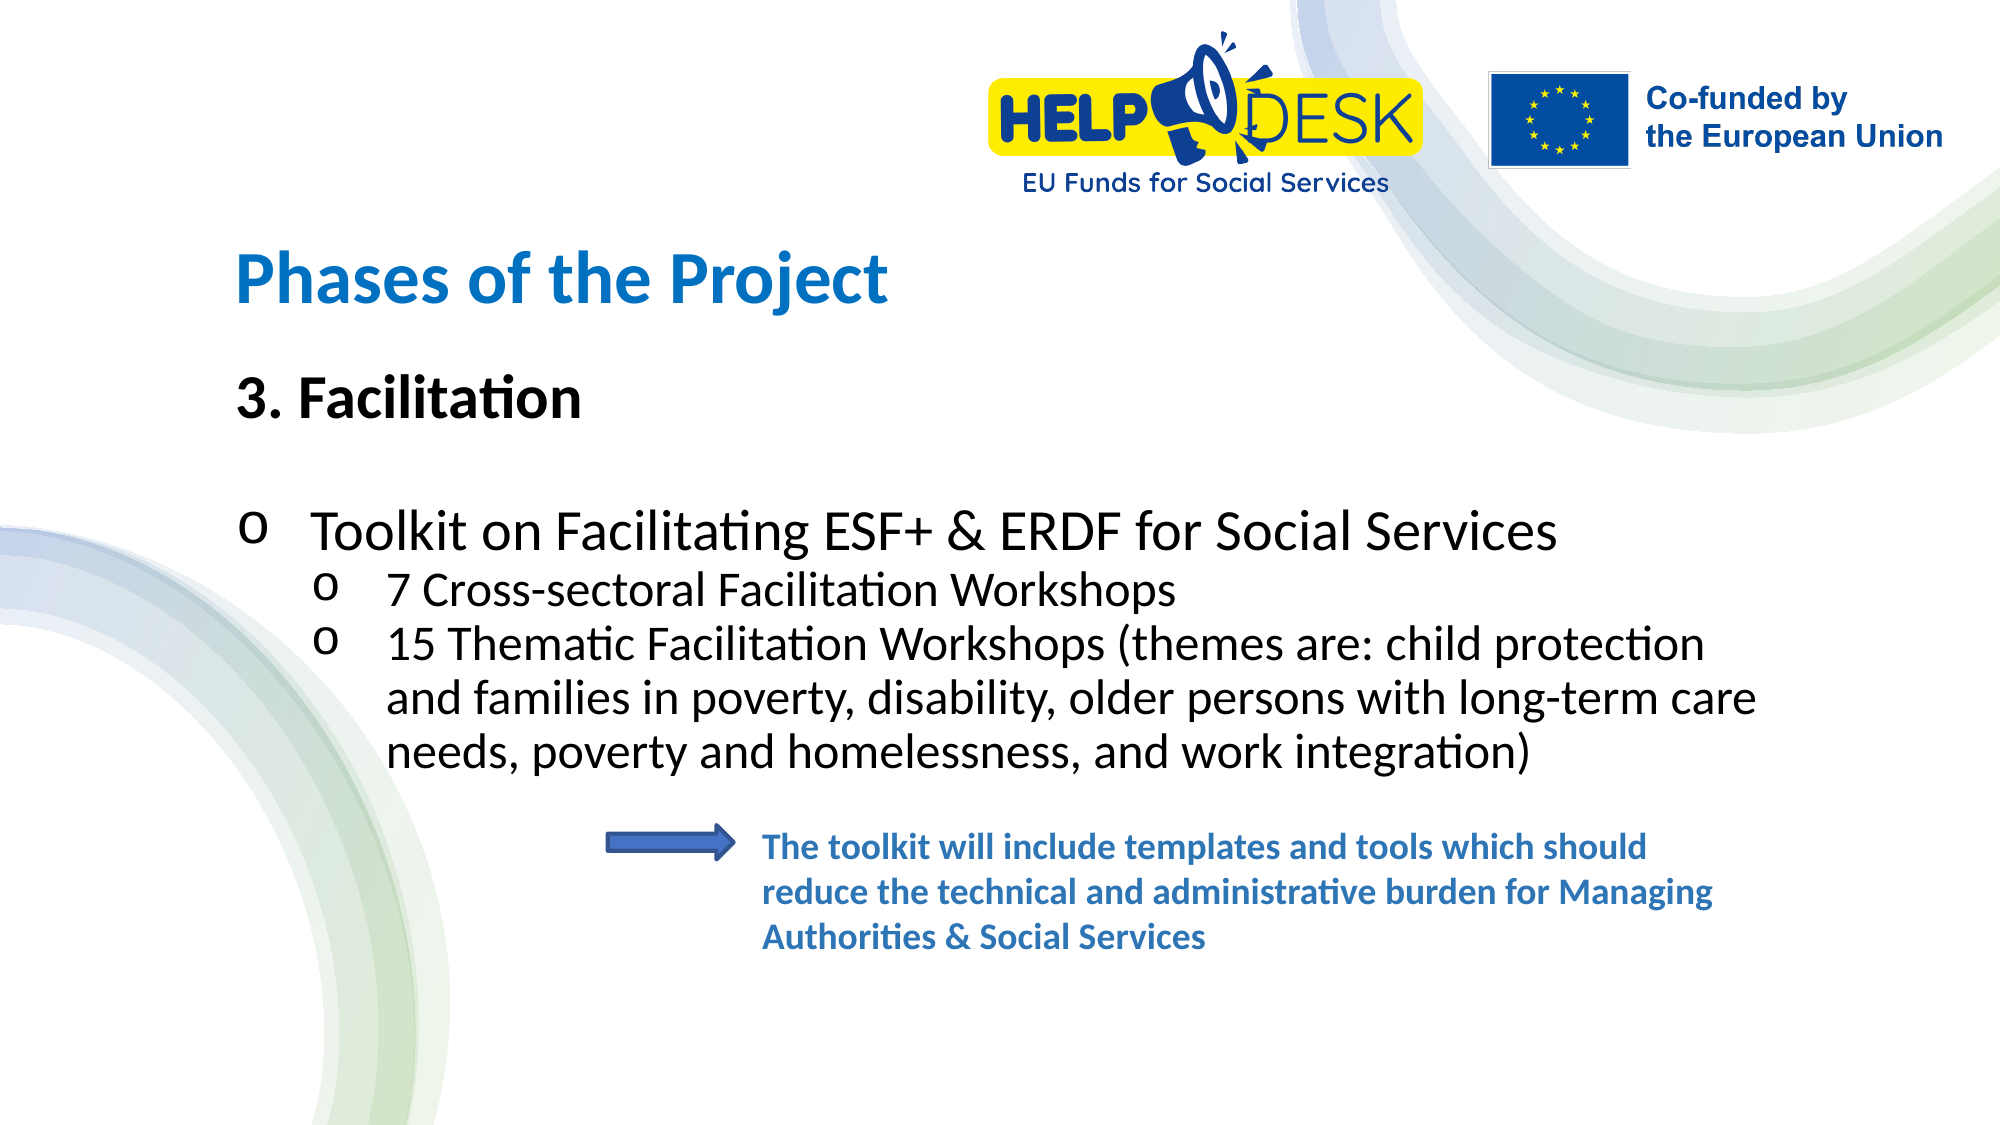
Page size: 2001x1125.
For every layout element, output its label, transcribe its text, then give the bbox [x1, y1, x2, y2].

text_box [0, 599, 526, 1051]
text_box [605, 823, 736, 862]
text_box [0, 0, 2000, 1125]
picture [1484, 68, 1977, 172]
list Toolkit on Facilitating ESF+ & ERDF for Social Services 7 Cross-sectoral Facilitation Workshops 15 Thematic Facilitation Workshops (themes are: child protection and families in poverty, disability, older persons with long-term care needs, poverty and homelessness, and work integration) [220, 492, 1780, 1004]
title Phases of the Project 3. Facilitation [220, 171, 1780, 444]
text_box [1290, 0, 2000, 434]
picture [988, 31, 1423, 200]
text_box The toolkit will include templates and tools which should reduce the technical and administrative burden for Managing Authorities & Social Services [747, 814, 1761, 1000]
